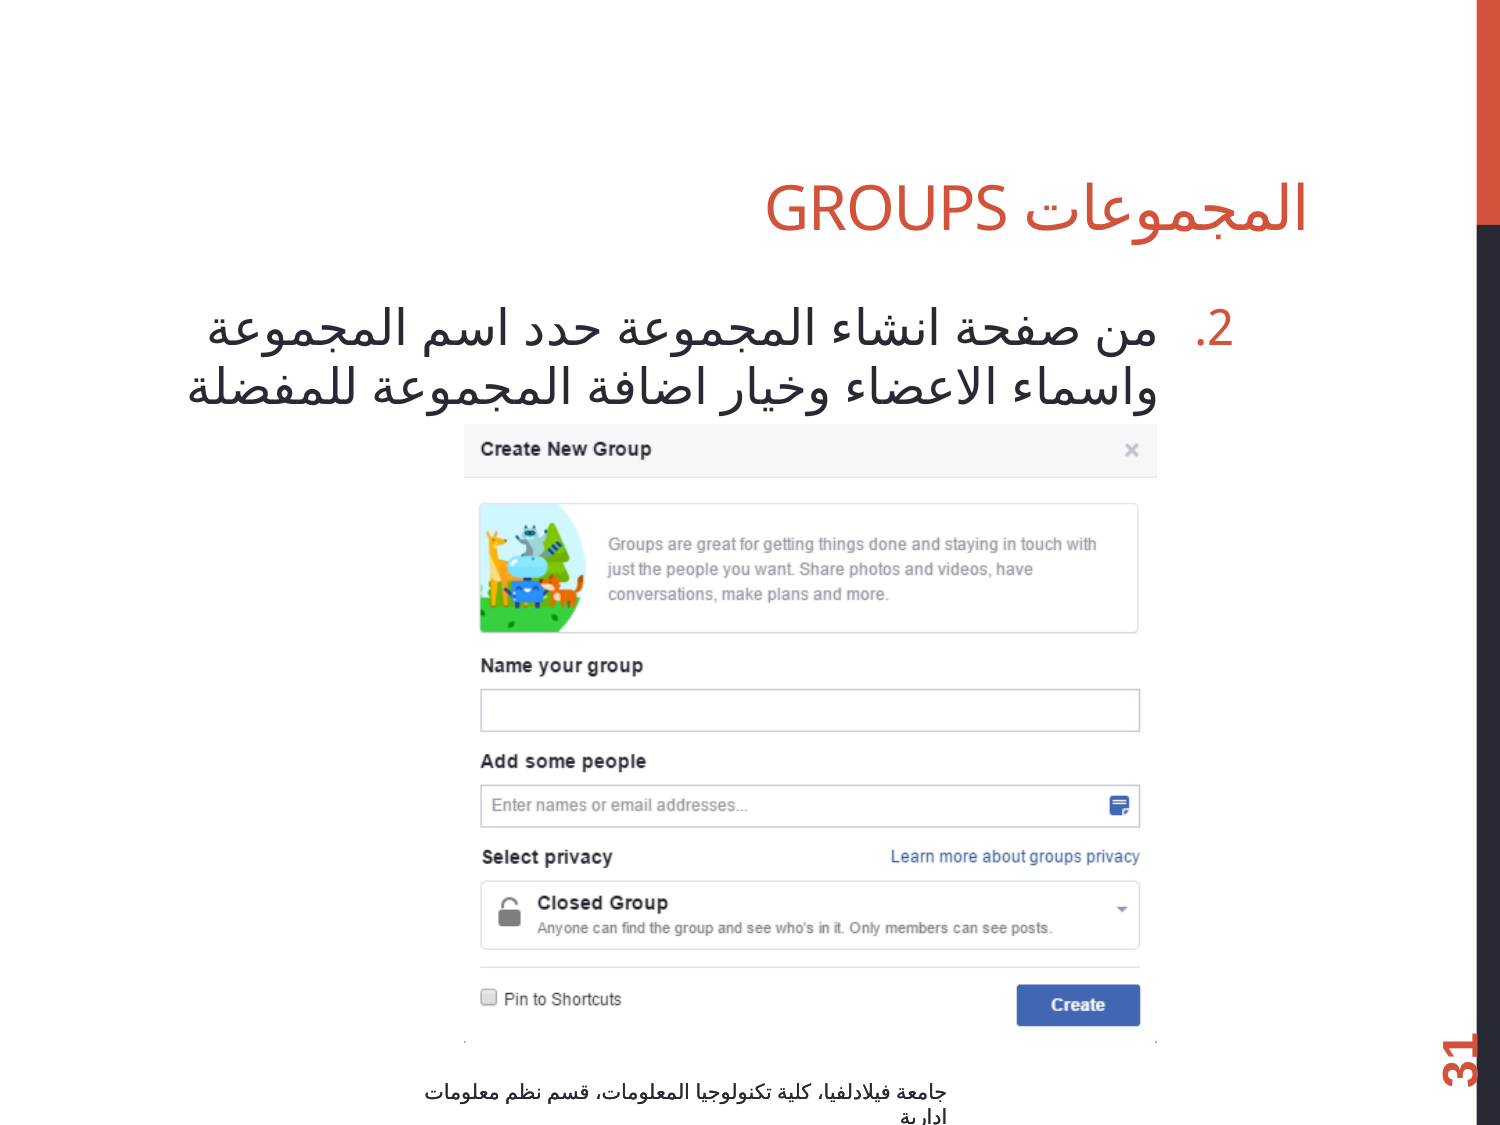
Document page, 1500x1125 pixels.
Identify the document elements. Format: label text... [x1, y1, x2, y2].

title المجموعات Groups [75, 24, 1325, 250]
list من صفحة انشاء المجموعة حدد اسم المجموعة واسماء الاعضاء وخيار اضافة المجموعة للمفضلة واعدادات الخصوصية. [75, 287, 1325, 1005]
slide_number 31 [1427, 887, 1488, 1104]
picture [463, 424, 1157, 1043]
